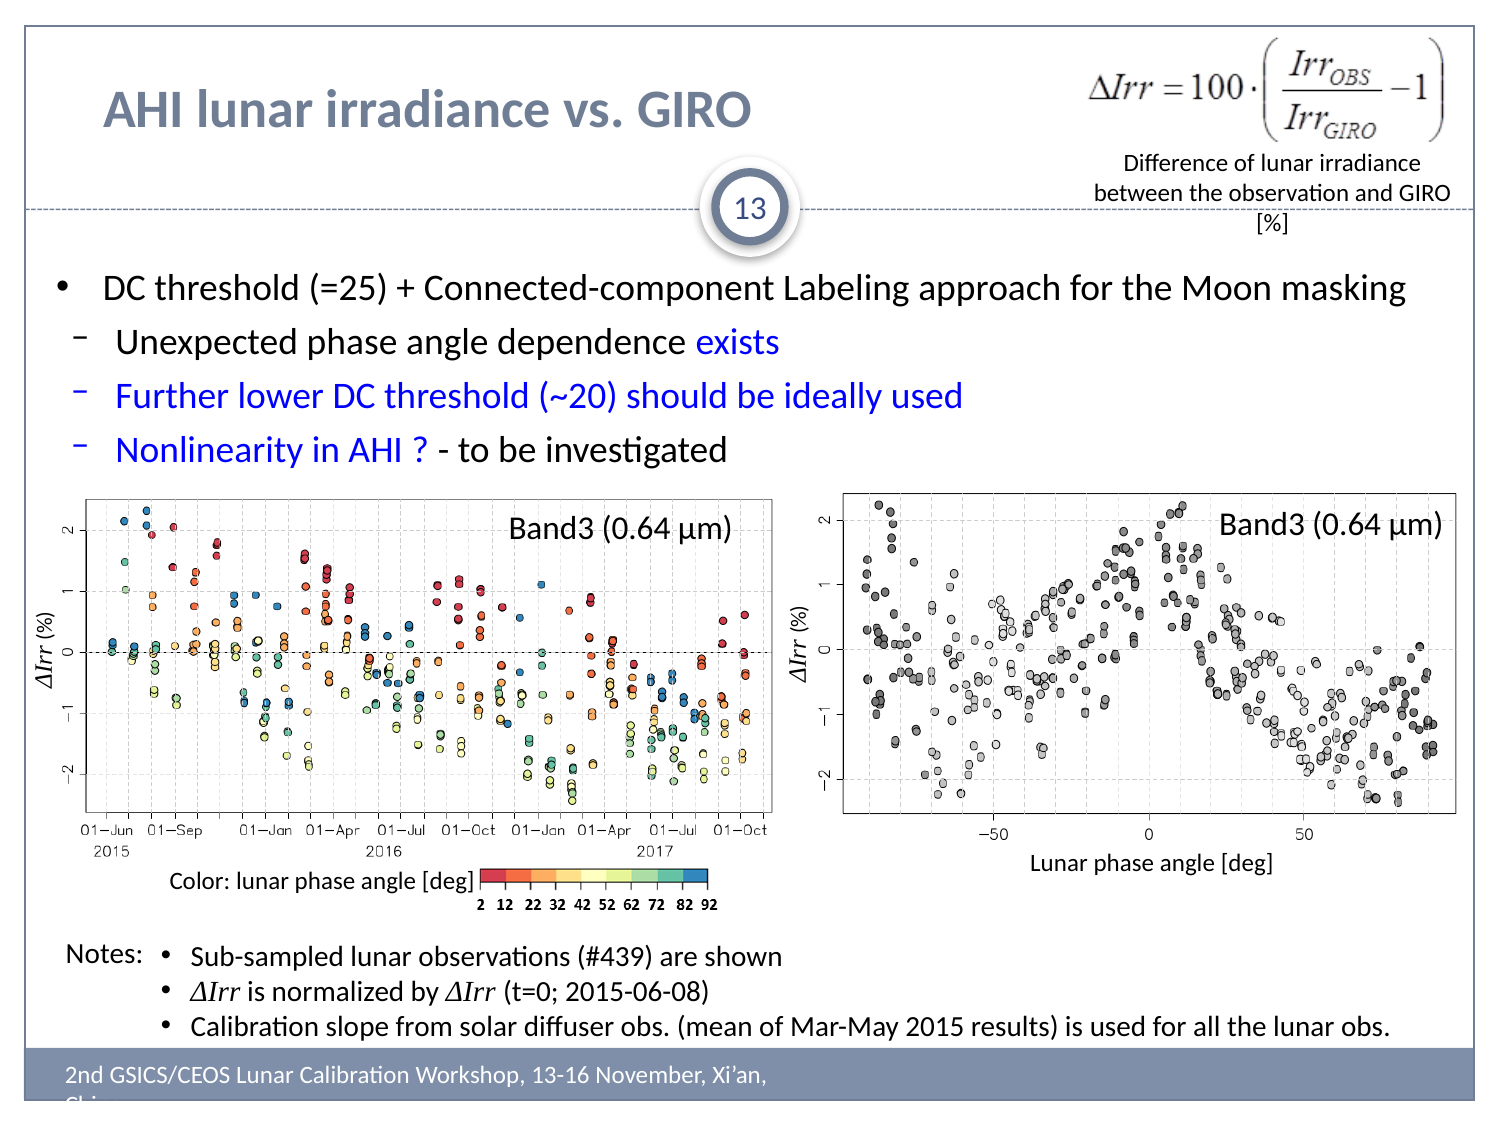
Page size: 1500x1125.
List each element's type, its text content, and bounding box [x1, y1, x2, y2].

picture [57, 496, 777, 920]
text_box Sub-sampled lunar observations (#439) are shown ΔIrr is normalized by ΔIrr (t=0; 2015-06-08) Calibration slope from solar diffuser obs. (mean of Mar-May 2015 results) is used for all the lunar obs. [146, 929, 1430, 1050]
text_box Color: lunar phase angle [deg] [154, 871, 448, 902]
text_box Difference of lunar irradiance between the observation and GIRO [%] [1061, 138, 1484, 244]
text_box ΔIrr (%) [19, 561, 50, 704]
text_box ΔIrr (%) [782, 555, 806, 697]
footer 2nd GSICS/CEOS Lunar Calibration Workshop, 13-16 November, Xi’an, China [50, 1051, 845, 1112]
picture [813, 484, 1466, 845]
text_box AHI lunar irradiance vs. GIRO [88, 66, 1034, 167]
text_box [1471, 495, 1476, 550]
slide_number 13 [712, 169, 788, 243]
text_box Lunar phase angle [deg] [1015, 854, 1290, 885]
text_box DC threshold (=25) + Connected-component Labeling approach for the Moon masking Unexpected phase angle dependence exists Further lower DC threshold (~20) should be ideally used Nonlinearity in AHI ? - to be investigated [41, 246, 1453, 478]
picture [1081, 30, 1453, 150]
text_box Notes: [50, 927, 159, 977]
